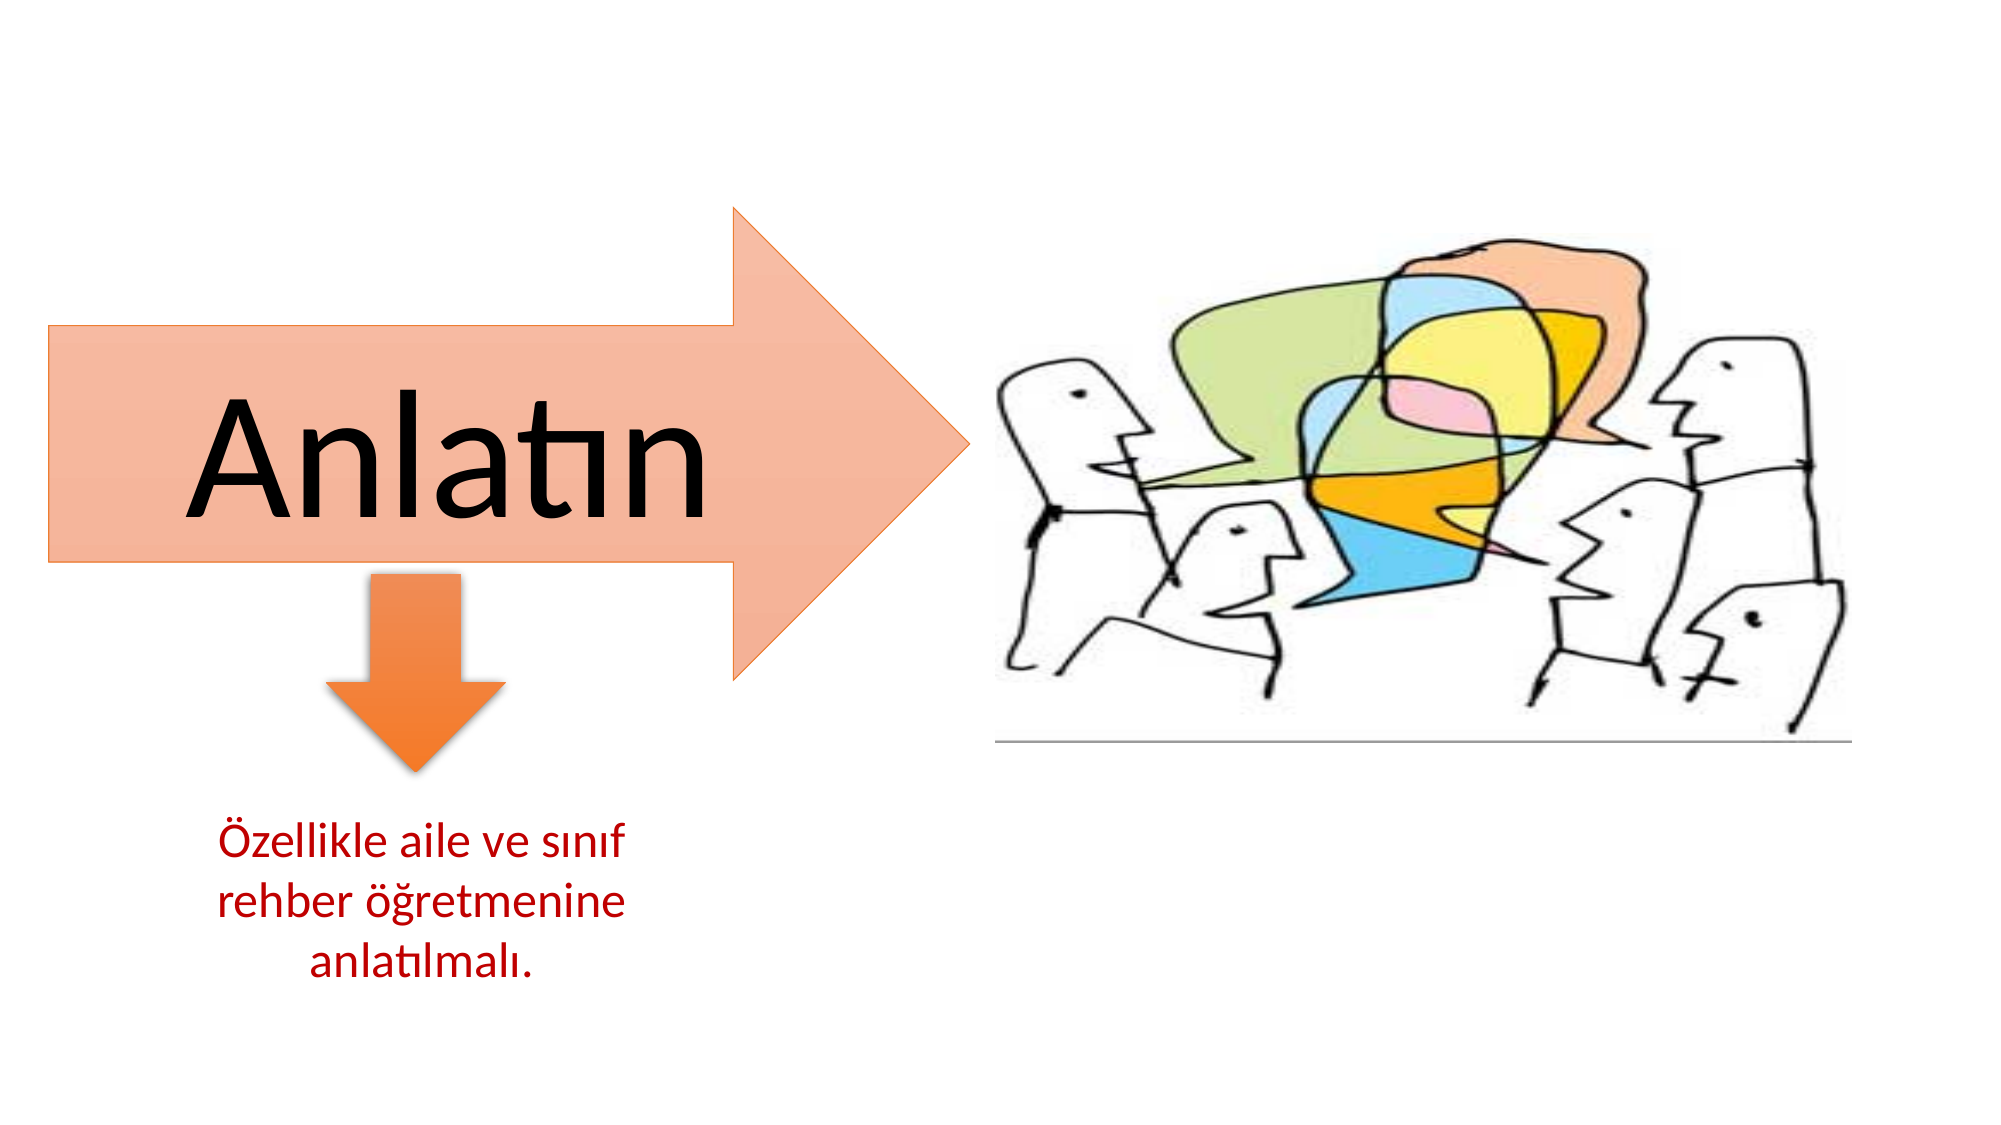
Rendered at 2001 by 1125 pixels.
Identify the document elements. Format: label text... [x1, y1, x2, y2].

text_box Anlatın [48, 206, 971, 682]
picture [995, 233, 1852, 743]
text_box [326, 573, 506, 773]
text_box Özellikle aile ve sınıf rehber öğretmenine anlatılmalı. [156, 800, 688, 996]
